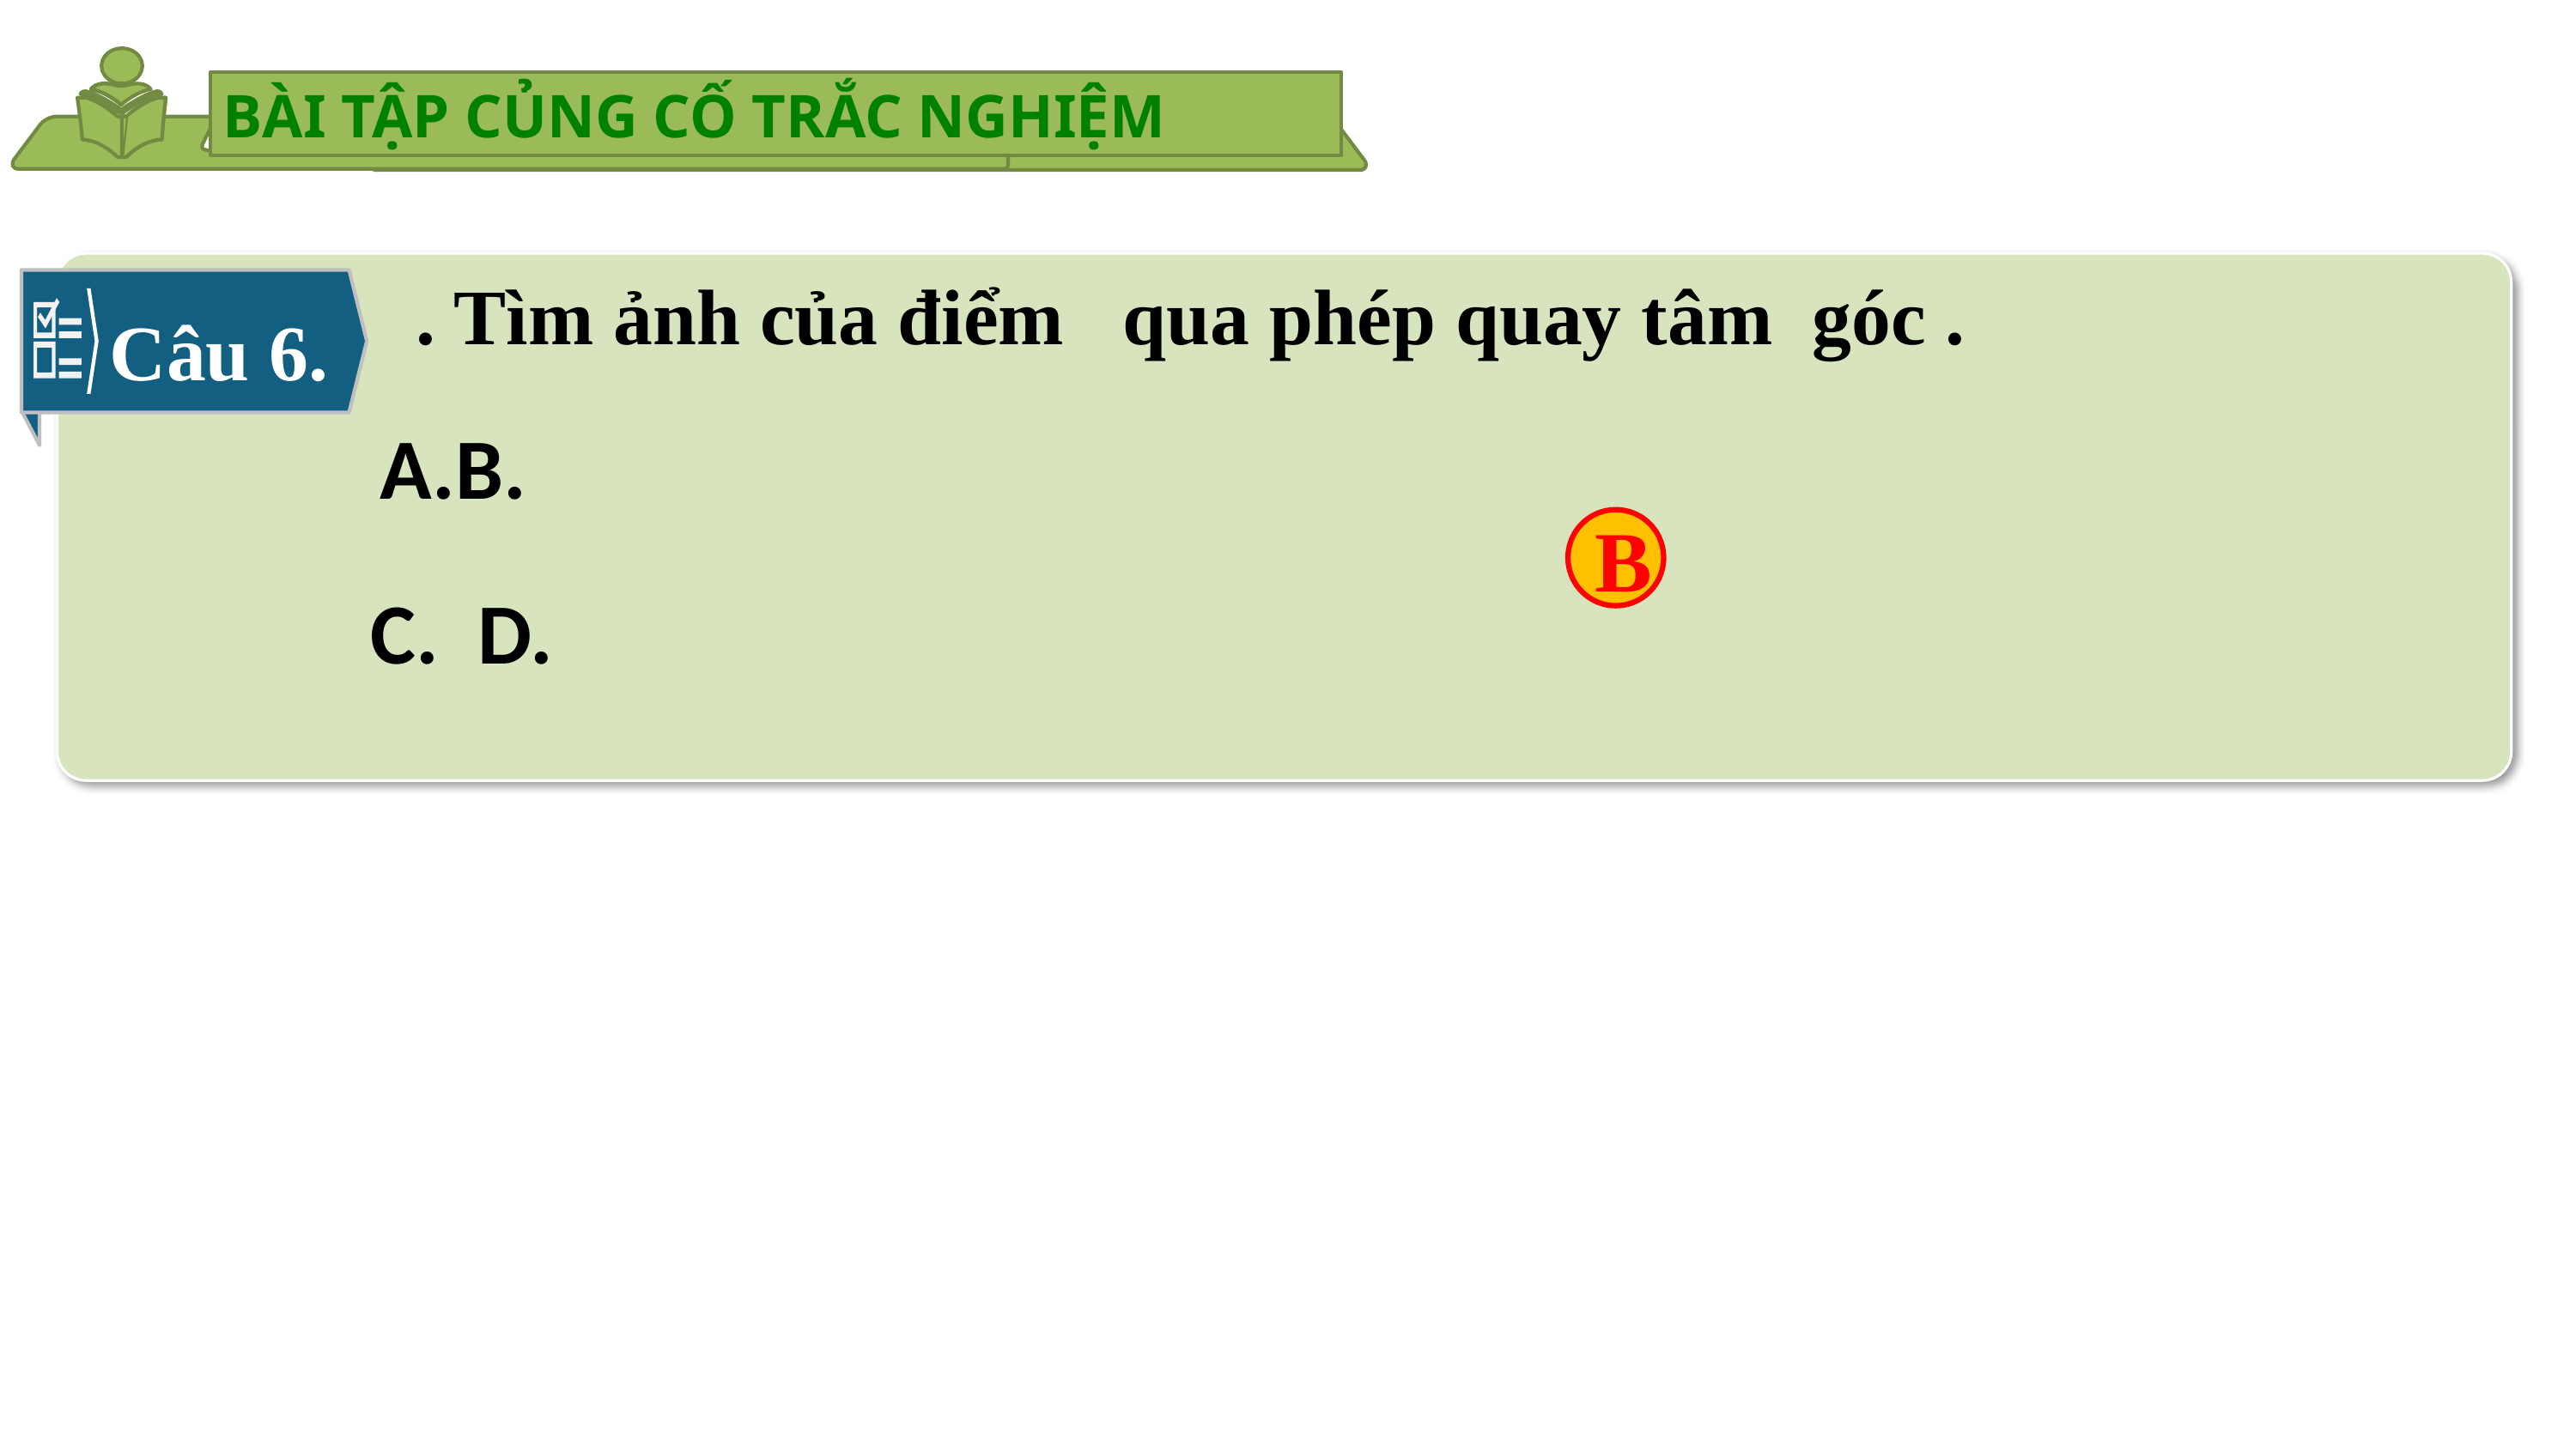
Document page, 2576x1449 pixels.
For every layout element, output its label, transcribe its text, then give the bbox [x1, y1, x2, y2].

text_box [55, 252, 2513, 783]
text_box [10, 47, 1369, 173]
text_box B [1565, 507, 1666, 608]
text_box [21, 270, 368, 446]
